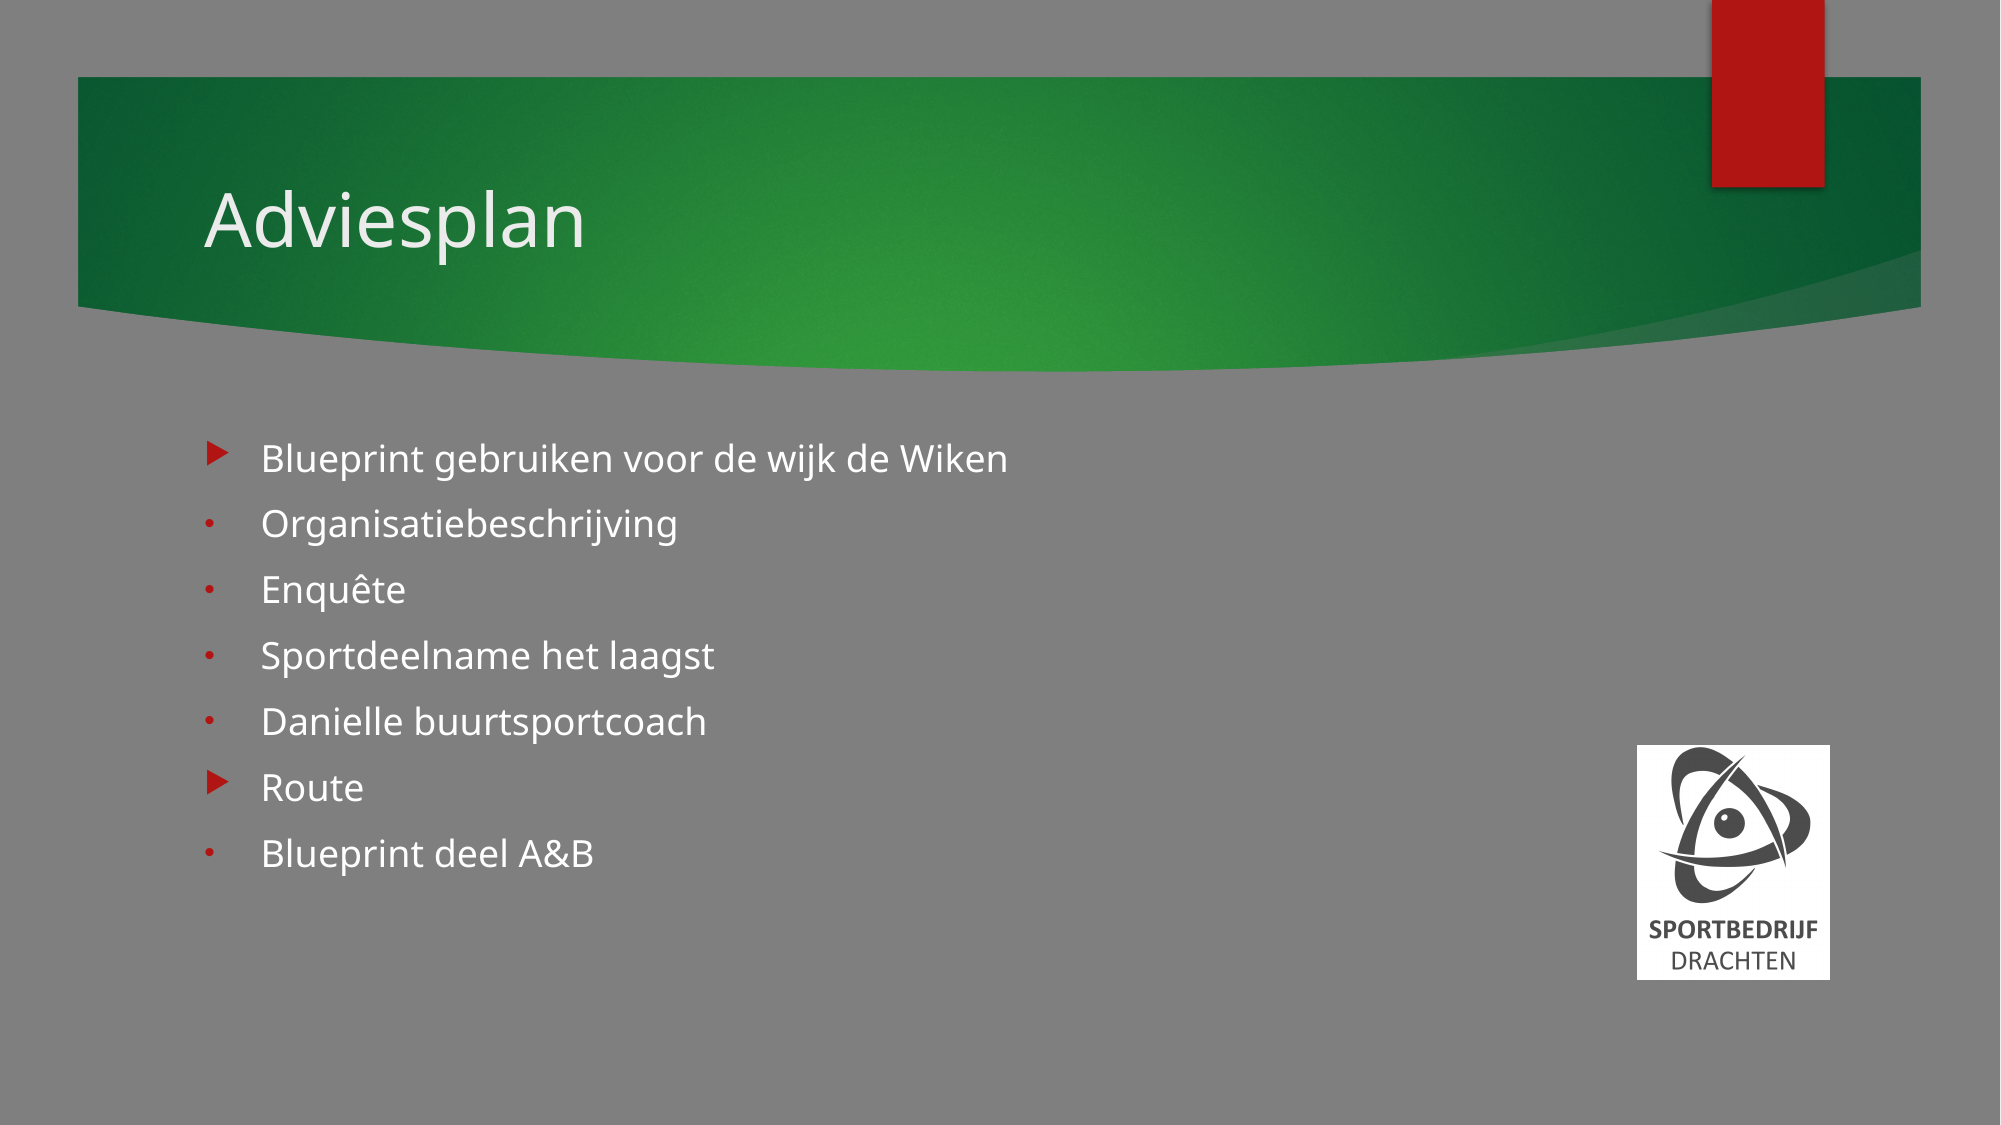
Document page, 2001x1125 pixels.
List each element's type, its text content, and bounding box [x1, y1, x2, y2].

picture [1636, 744, 1831, 980]
title Adviesplan [189, 159, 1638, 276]
list Blueprint gebruiken voor de wijk de Wiken Organisatiebeschrijving Enquête Sportdeelname het laagst Danielle buurtsportcoach Route Blueprint deel A&B [189, 427, 1638, 988]
